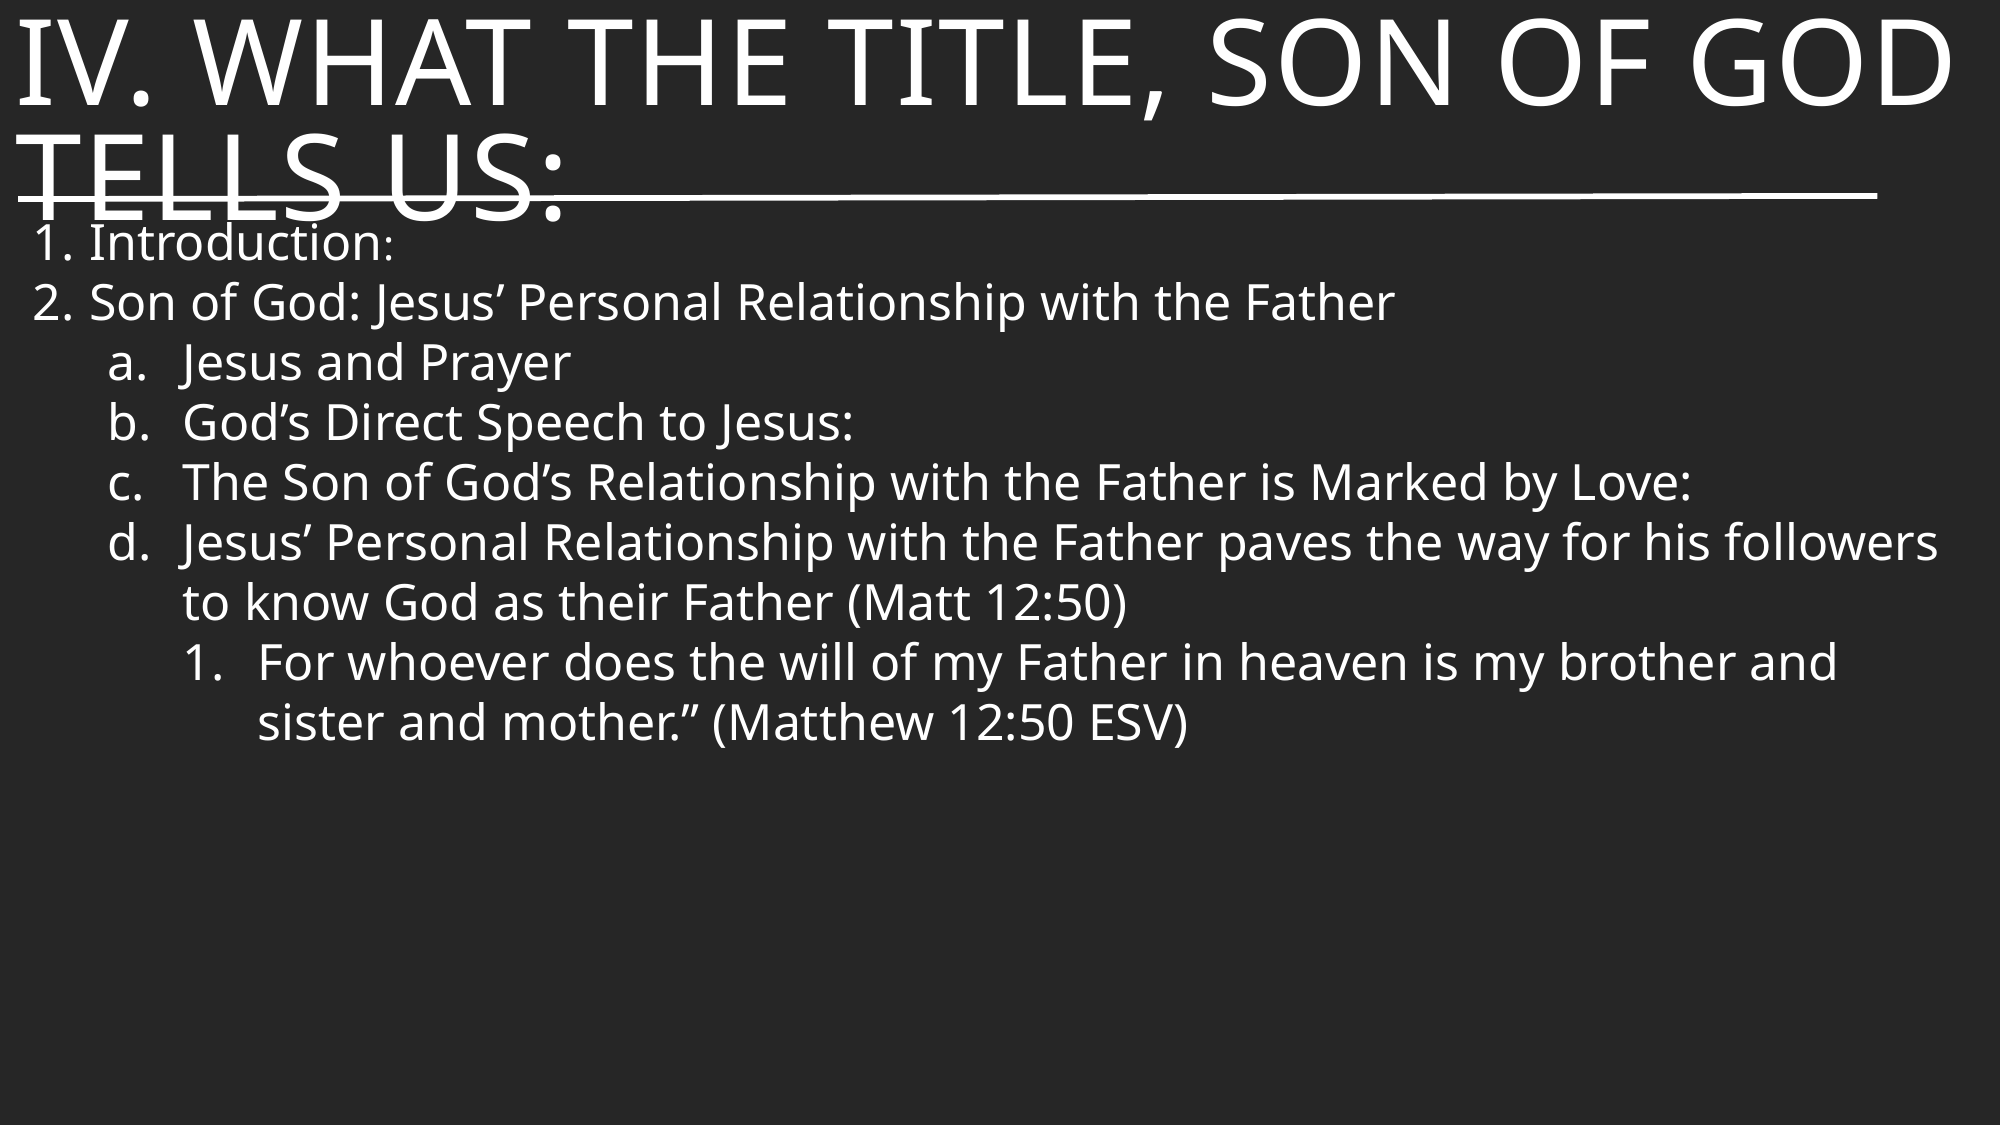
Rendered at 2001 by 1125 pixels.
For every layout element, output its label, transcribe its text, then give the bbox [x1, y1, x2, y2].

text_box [17, 195, 1878, 200]
text_box Introduction: Son of God: Jesus’ Personal Relationship with the Father Jesus and Prayer God’s Direct Speech to Jesus: The Son of God’s Relationship with the Father is Marked by Love: Jesus’ Personal Relationship with the Father paves the way for his followers to know God as their Father (Matt 12:50) For whoever does the will of my Father in heaven is my brother and sister and mother.” (Matthew 12:50 ESV) [18, 203, 1984, 818]
title IV. What the Title, Son Of God Tells Us: [0, 5, 2000, 252]
